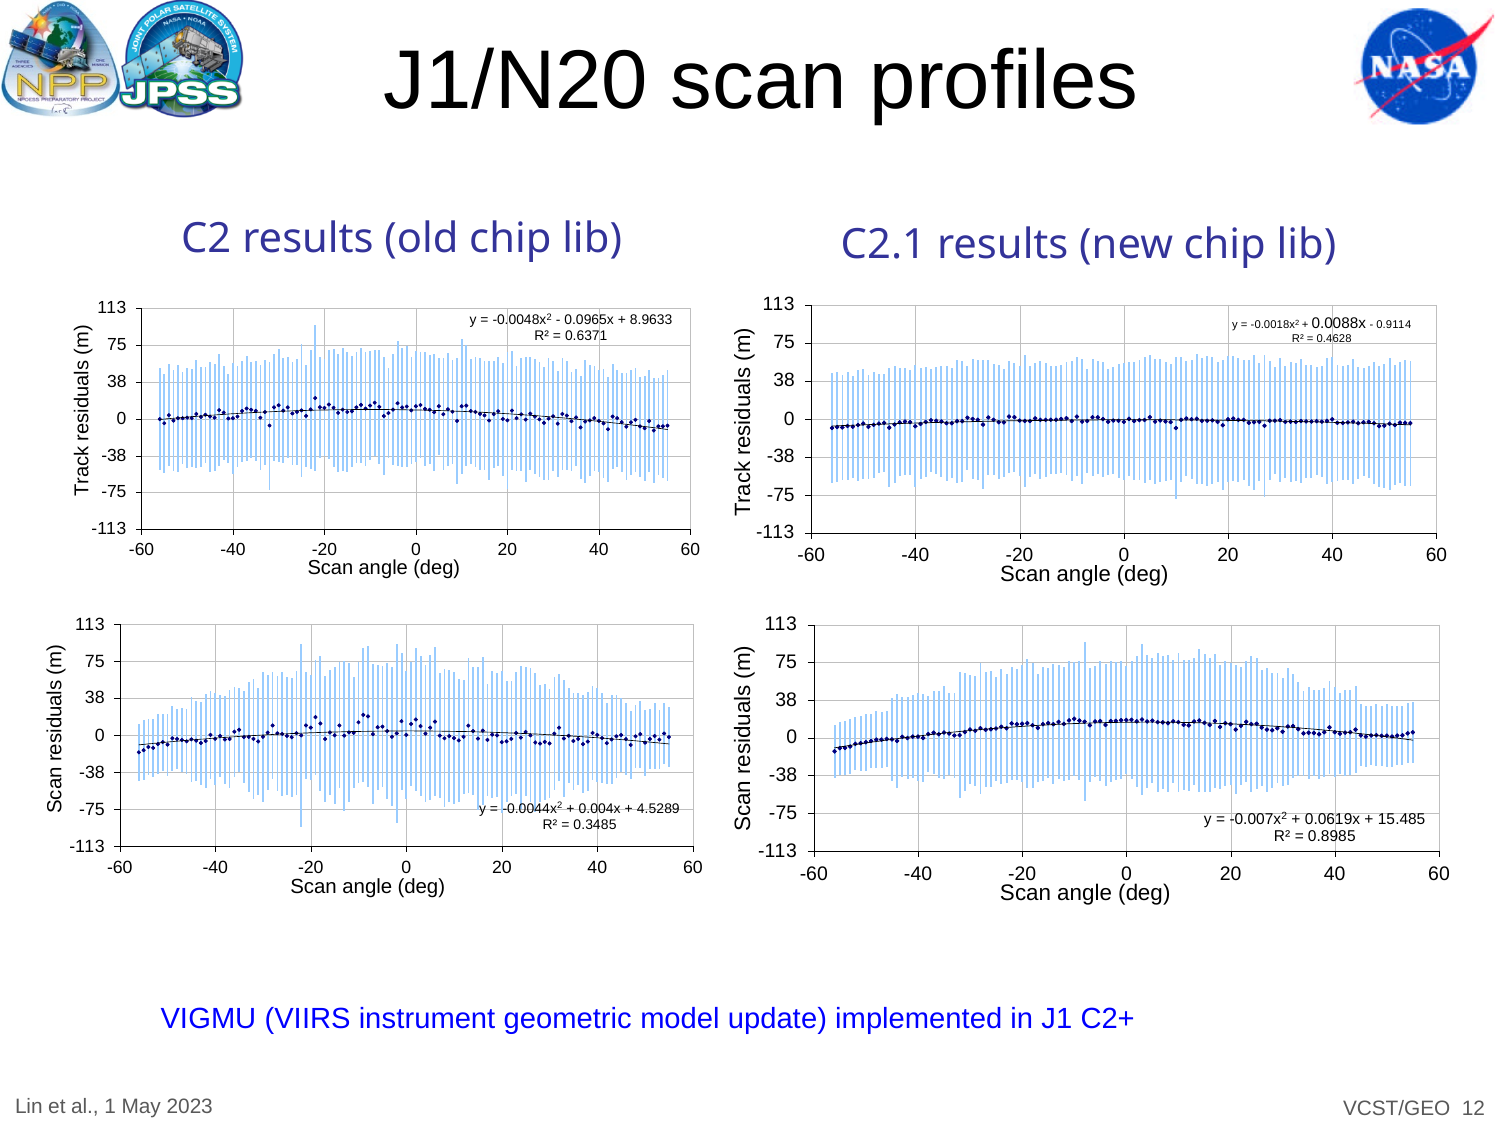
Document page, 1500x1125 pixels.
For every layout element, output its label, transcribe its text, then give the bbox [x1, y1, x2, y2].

text_box C2.1 results (new chip lib) [822, 209, 1355, 275]
picture [723, 293, 1458, 590]
footer Lin et al., 1 May 2023 [0, 1084, 476, 1123]
picture [37, 610, 709, 904]
picture [64, 291, 709, 585]
picture [723, 610, 1457, 909]
text_box VCST/GEO 12 [1305, 1087, 1500, 1125]
picture [0, 0, 244, 118]
text_box C2 results (old chip lib) [145, 203, 658, 268]
title J1/N20 scan profiles [171, 26, 1352, 126]
text_box VIGMU (VIIRS instrument geometric model update) implemented in J1 C2+ [145, 991, 1167, 1042]
picture [1348, 0, 1500, 135]
